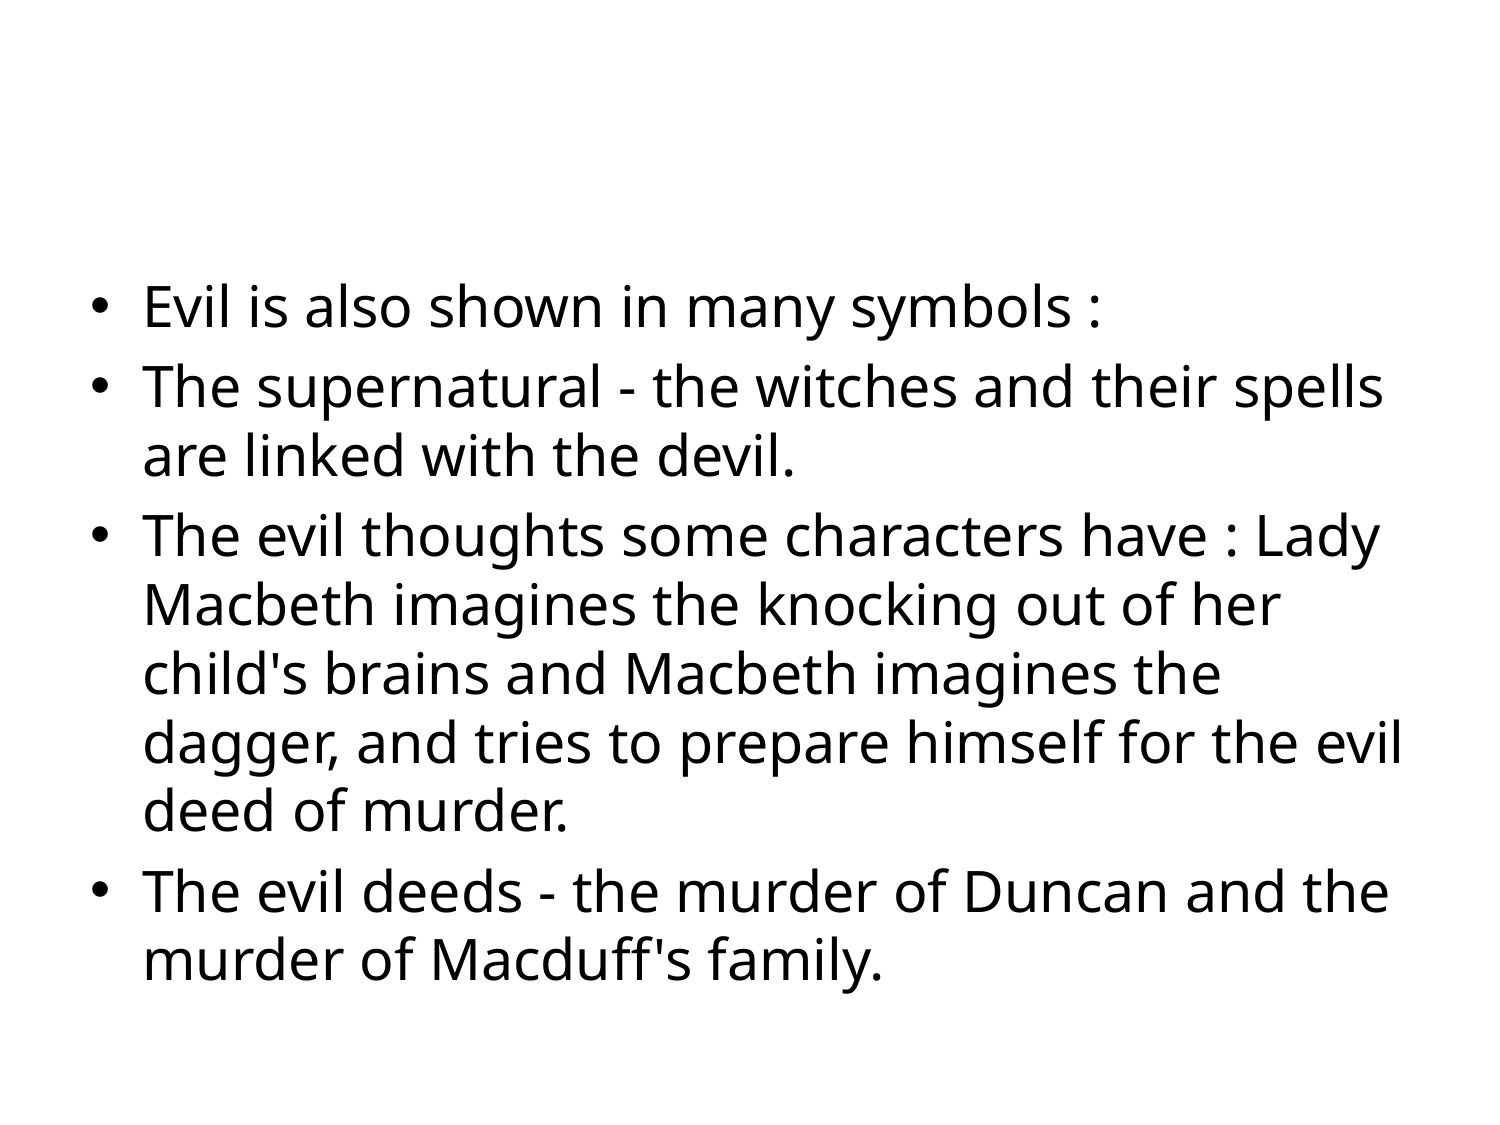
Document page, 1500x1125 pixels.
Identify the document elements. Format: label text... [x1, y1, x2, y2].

list Evil is also shown in many symbols : The supernatural - the witches and their spells are linked with the devil. The evil thoughts some characters have : Lady Macbeth imagines the knocking out of her child's brains and Macbeth imagines the dagger, and tries to prepare himself for the evil deed of murder. The evil deeds - the murder of Duncan and the murder of Macduff's family. [75, 262, 1425, 1005]
